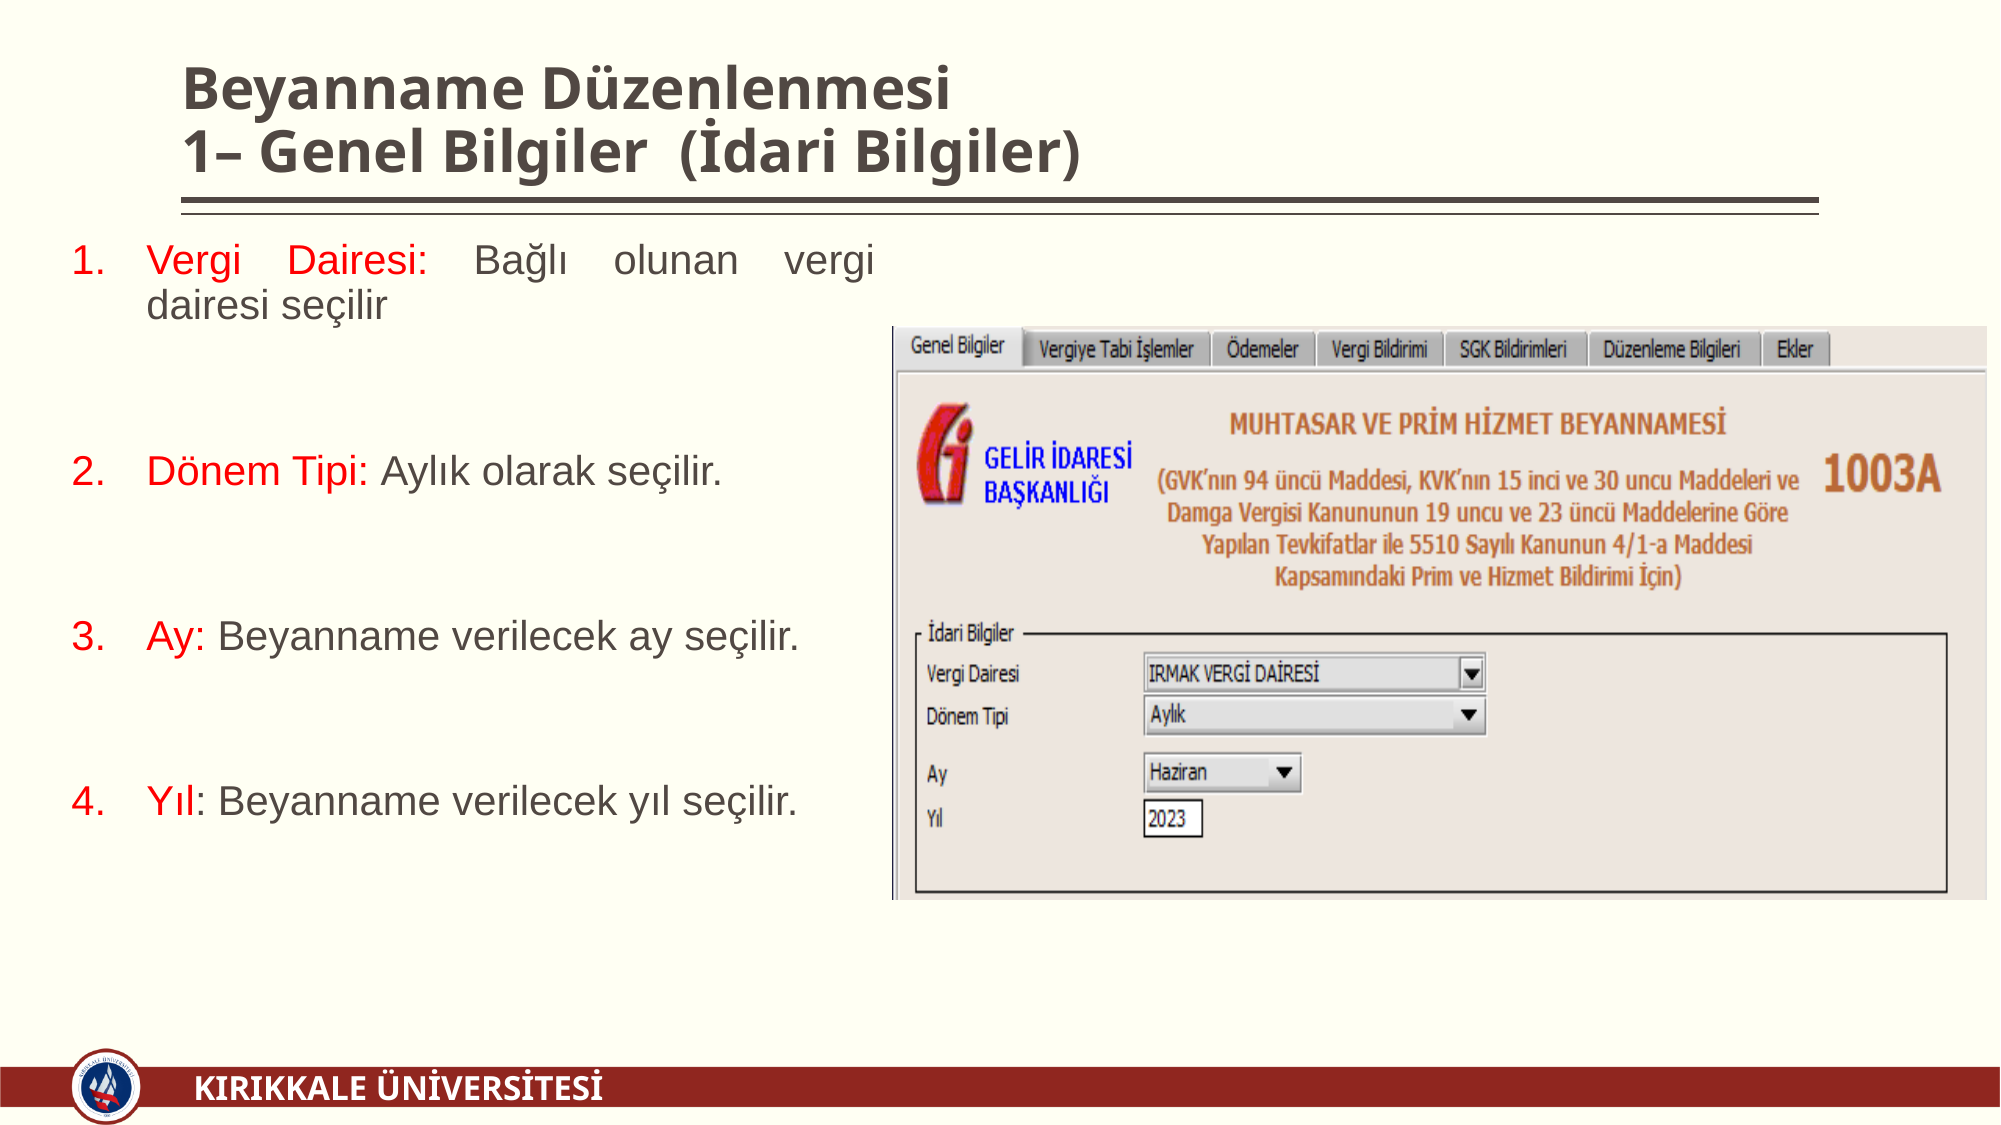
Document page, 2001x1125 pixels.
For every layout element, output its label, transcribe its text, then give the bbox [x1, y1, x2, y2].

text_box Vergi Dairesi: Bağlı olunan vergi dairesi seçilir Dönem Tipi: Aylık olarak seçilir. Ay: Beyanname verilecek ay seçilir. Yıl: Beyanname verilecek yıl seçilir. [71, 231, 875, 1031]
picture [892, 326, 1987, 900]
title Beyanname Düzenlenmesi 1– Genel Bilgiler (İdari Bilgiler) [181, 12, 1819, 193]
picture [0, 1048, 2000, 1125]
